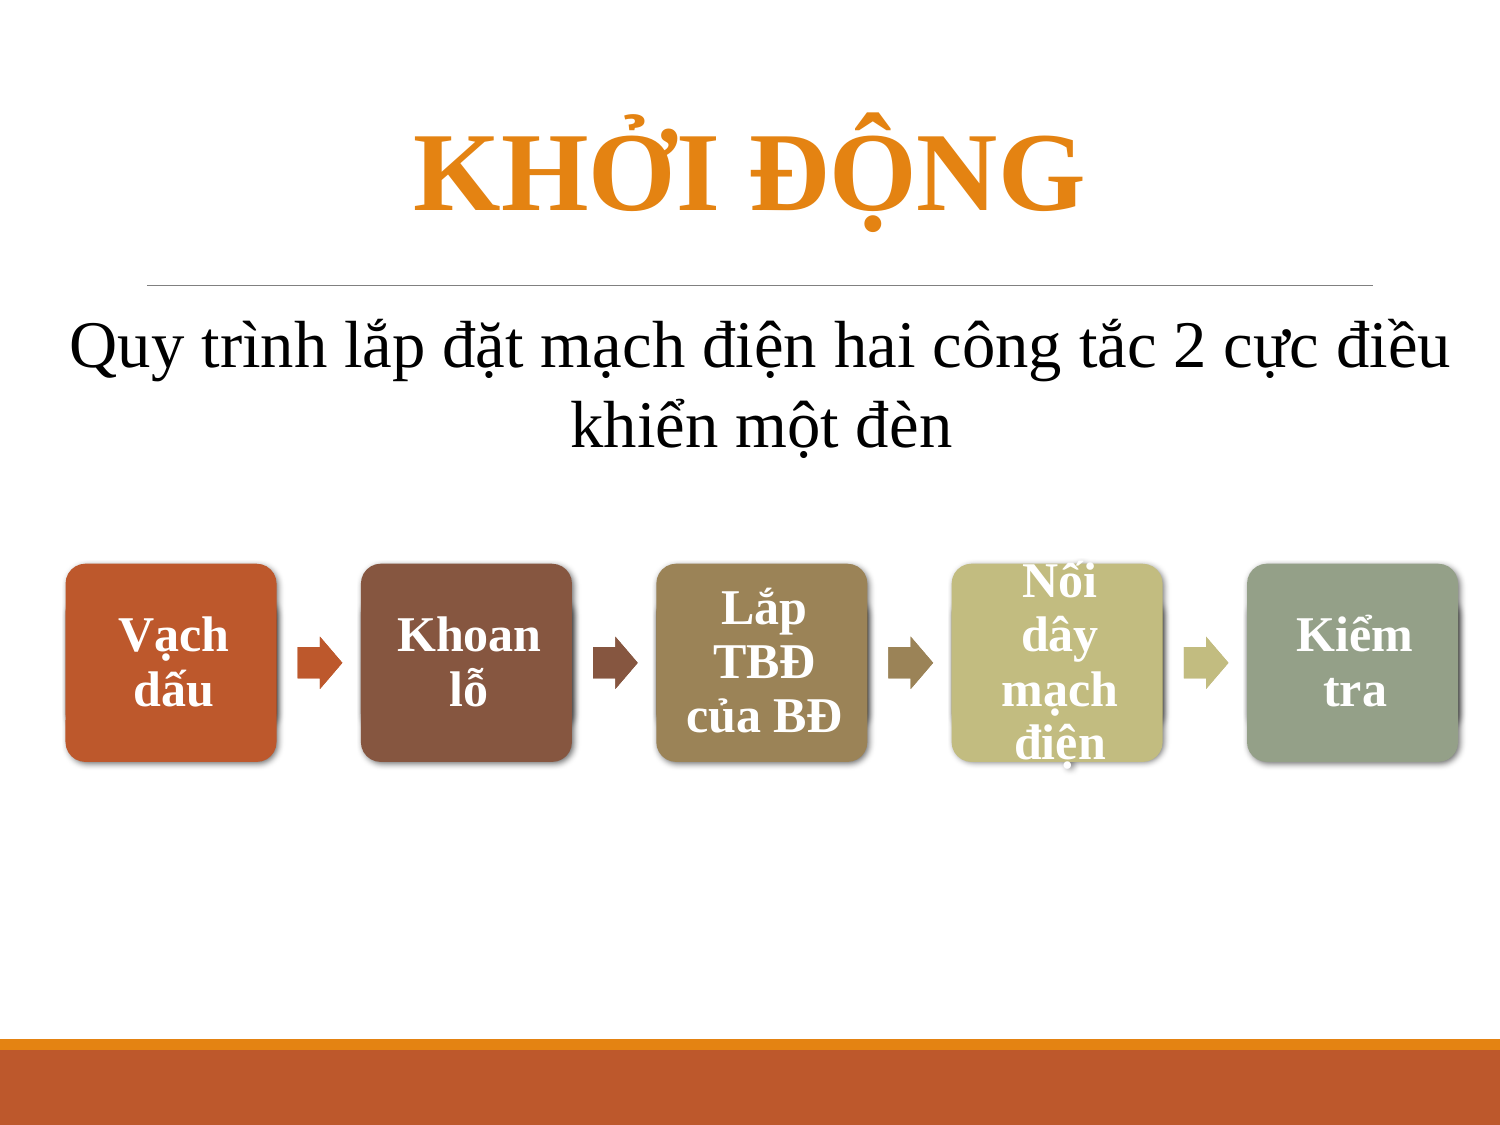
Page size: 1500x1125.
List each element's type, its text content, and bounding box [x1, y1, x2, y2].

text_box KHỞI ĐỘNG [398, 89, 1102, 240]
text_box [64, 467, 1460, 859]
text_box Quy trình lắp đặt mạch điện hai công tắc 2 cực điều khiển một đèn [52, 292, 1471, 468]
